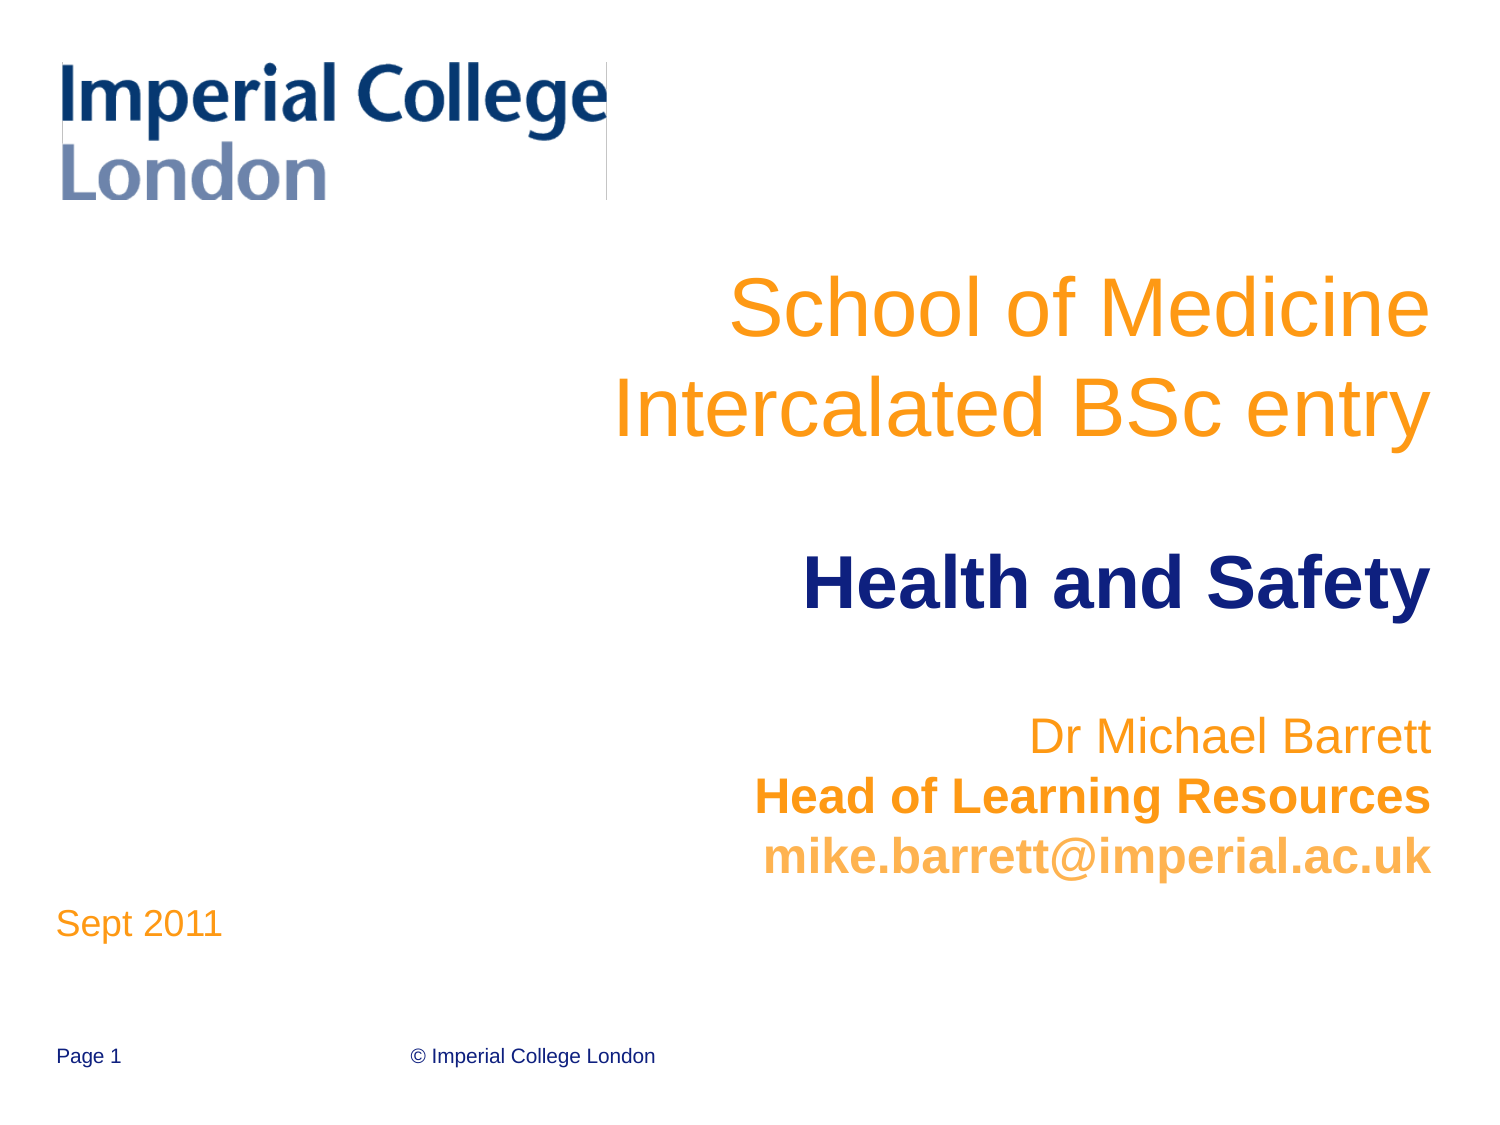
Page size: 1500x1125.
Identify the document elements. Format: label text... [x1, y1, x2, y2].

footer © Imperial College London [395, 1034, 871, 1114]
title School of Medicine Intercalated BSc entry Health and Safety Dr Michael Barrett Head of Learning Resources mike.barrett@imperial.ac.uk [76, 314, 1448, 823]
slide_number Page 1 [40, 1034, 392, 1114]
subtitle Sept 2011 [40, 891, 395, 1008]
